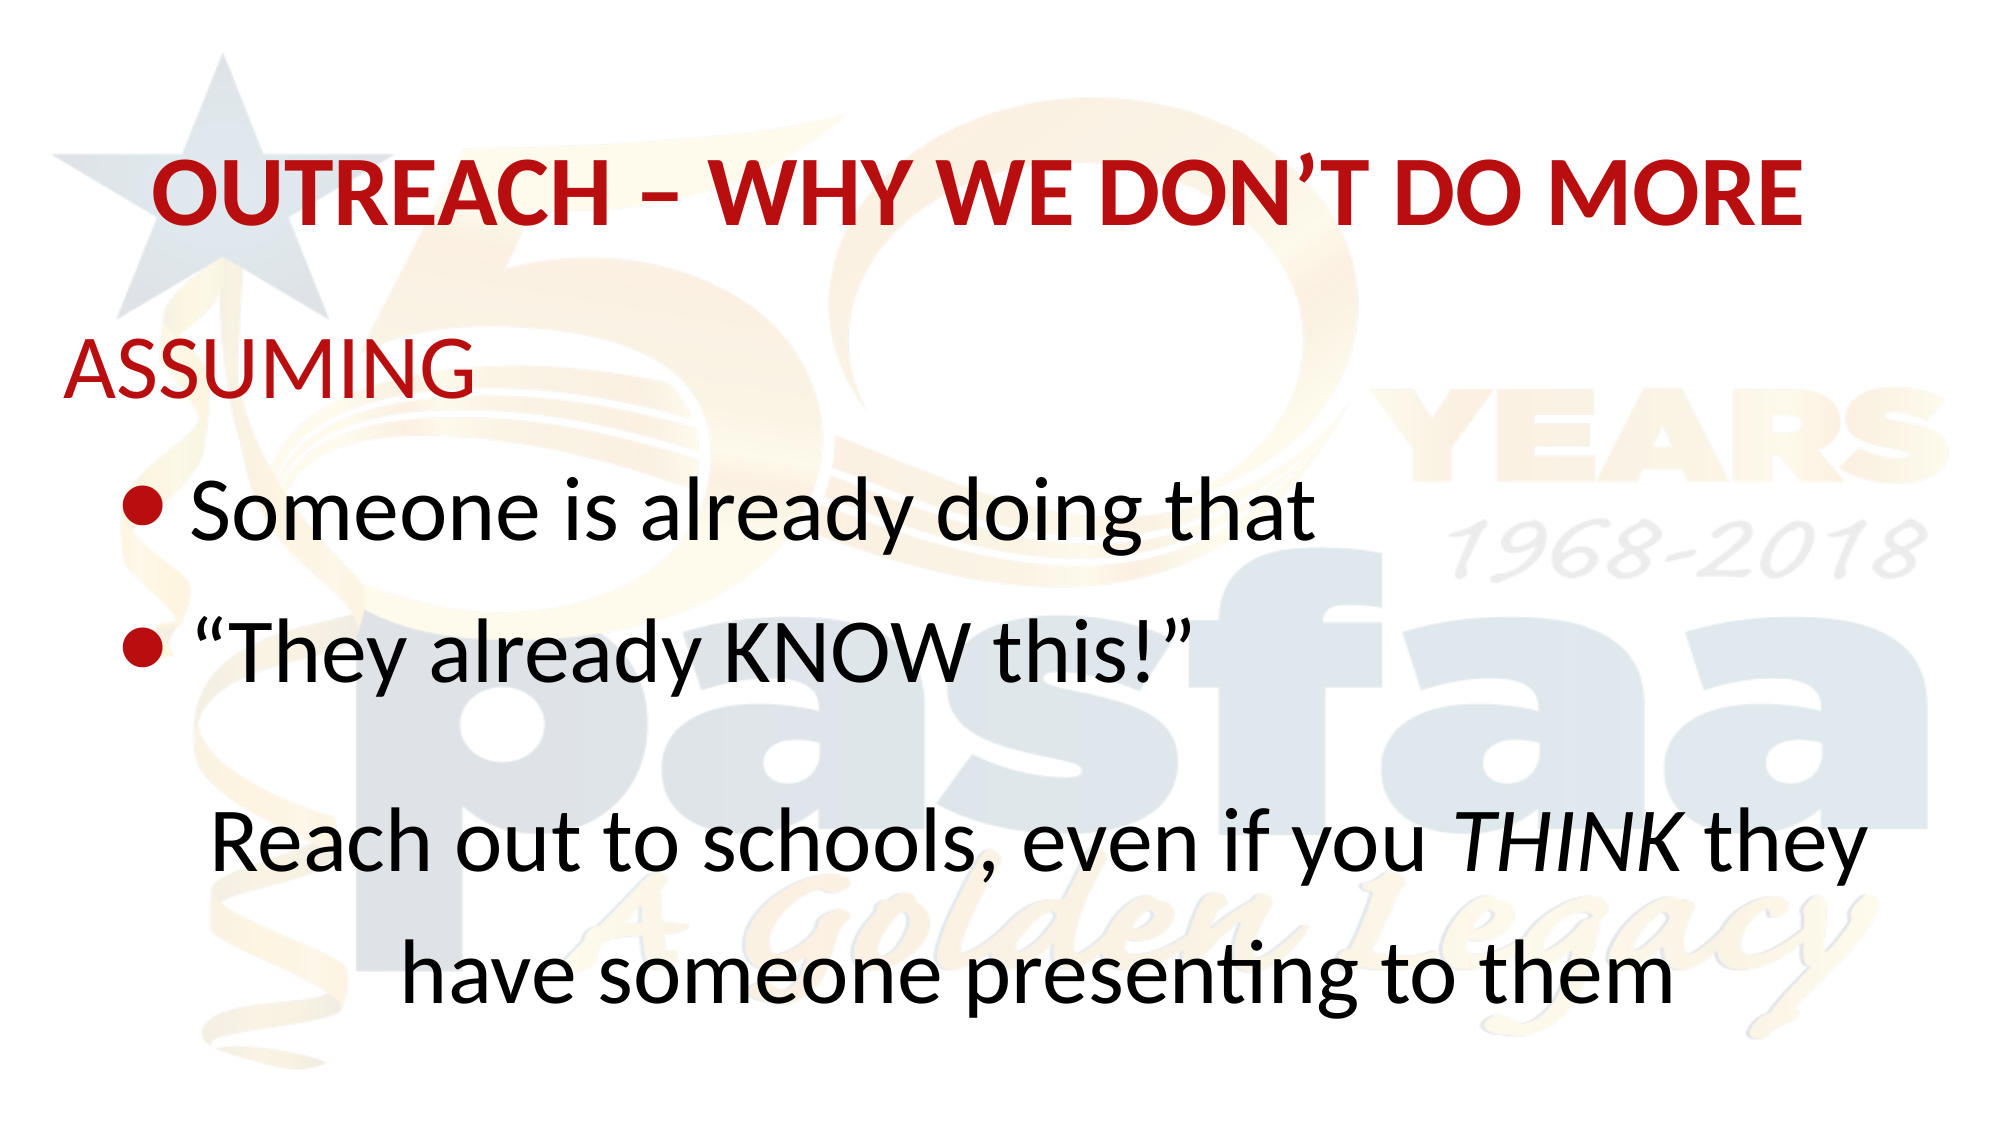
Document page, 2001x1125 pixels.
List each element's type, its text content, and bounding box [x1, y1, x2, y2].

text_box Outreach – why we don’t do more [27, 117, 1954, 253]
text_box assuming Someone is already doing that “They already KNOW this!” Reach out to schools, even if you THINK they have someone presenting to them [27, 277, 1976, 1029]
